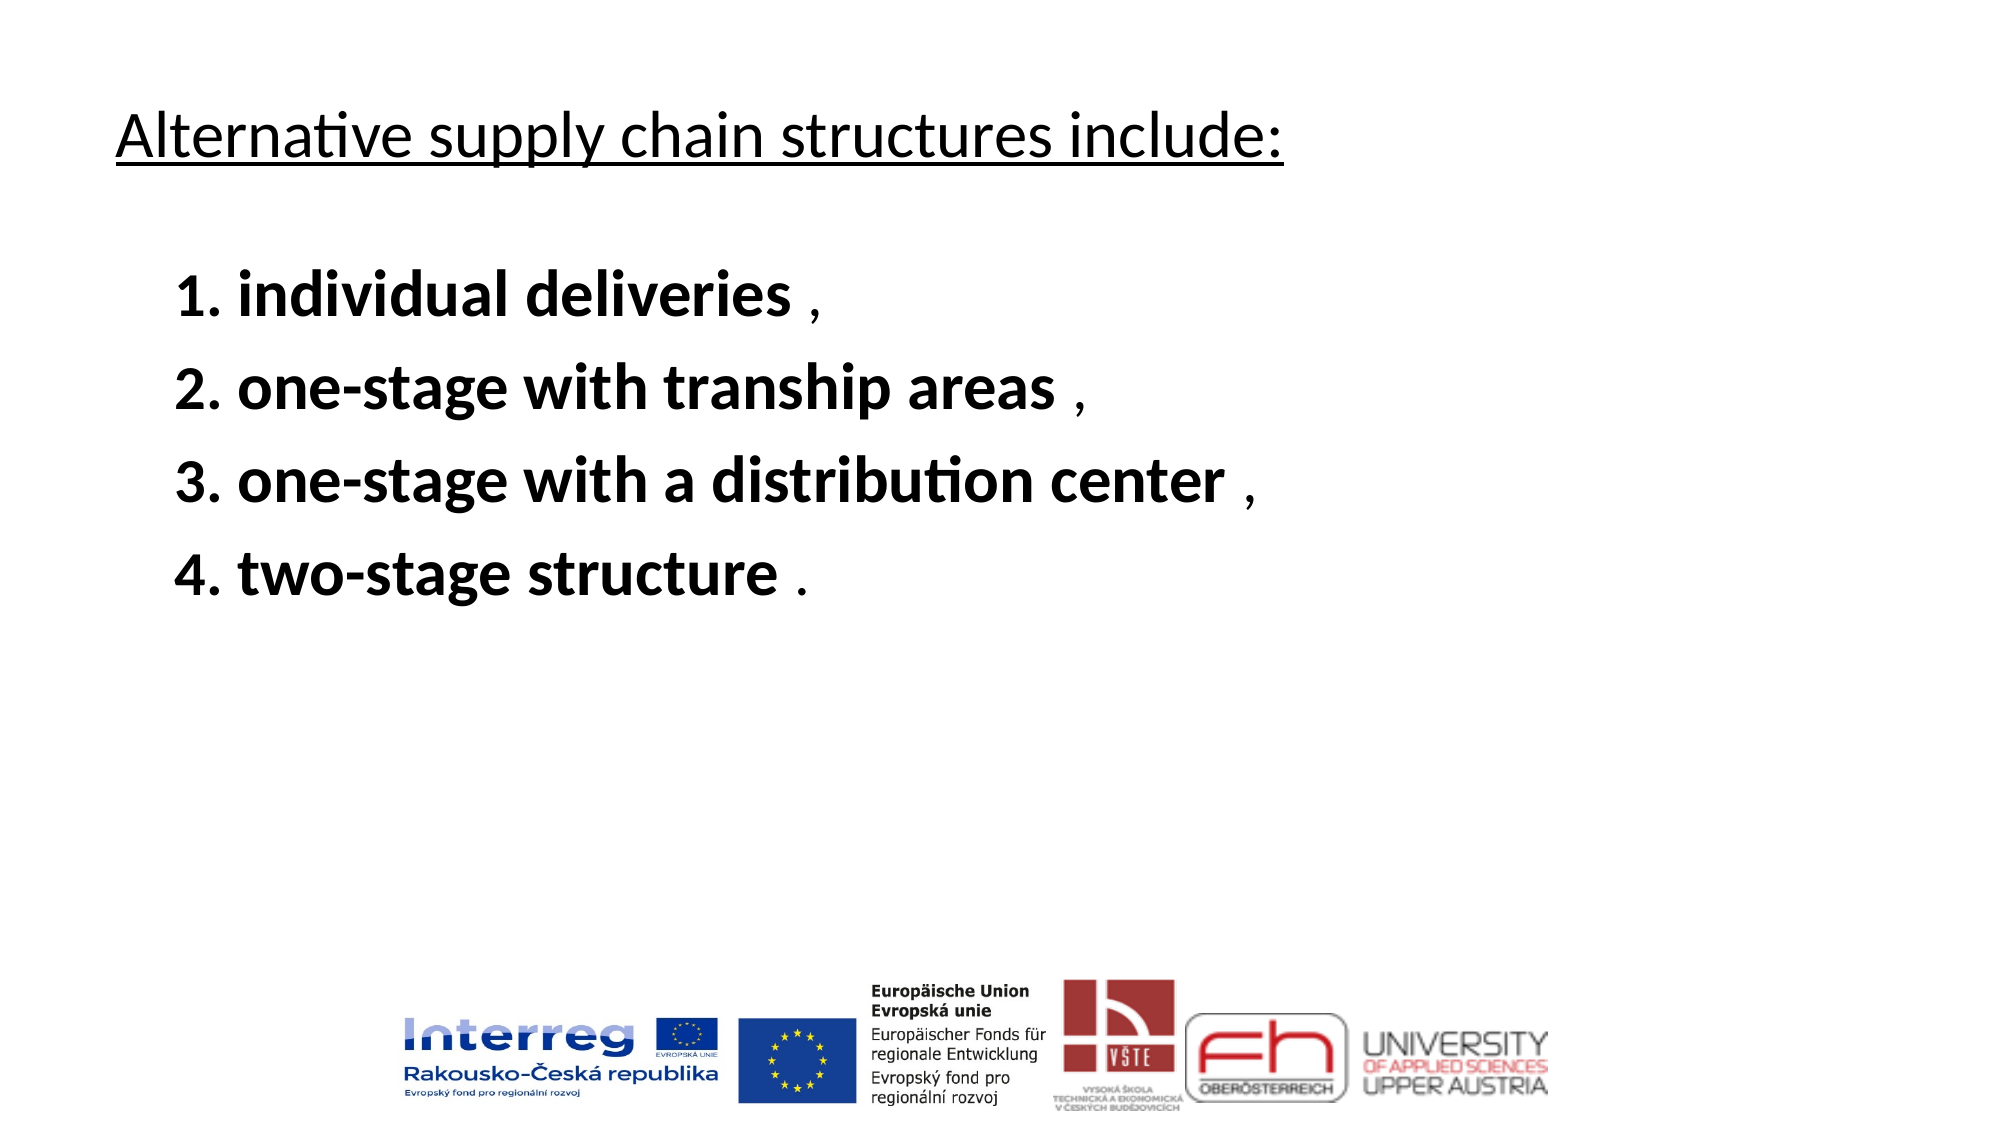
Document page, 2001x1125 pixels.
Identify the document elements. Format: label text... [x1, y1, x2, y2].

picture [1053, 979, 1184, 1111]
list Alternative supply chain structures include: 1. individual deliveries , 2. one-stage with tranship areas , 3. one-stage with a distribution center , 4. two-stage structure . [100, 92, 1863, 1014]
picture [1185, 1013, 1548, 1103]
picture [374, 984, 1046, 1125]
